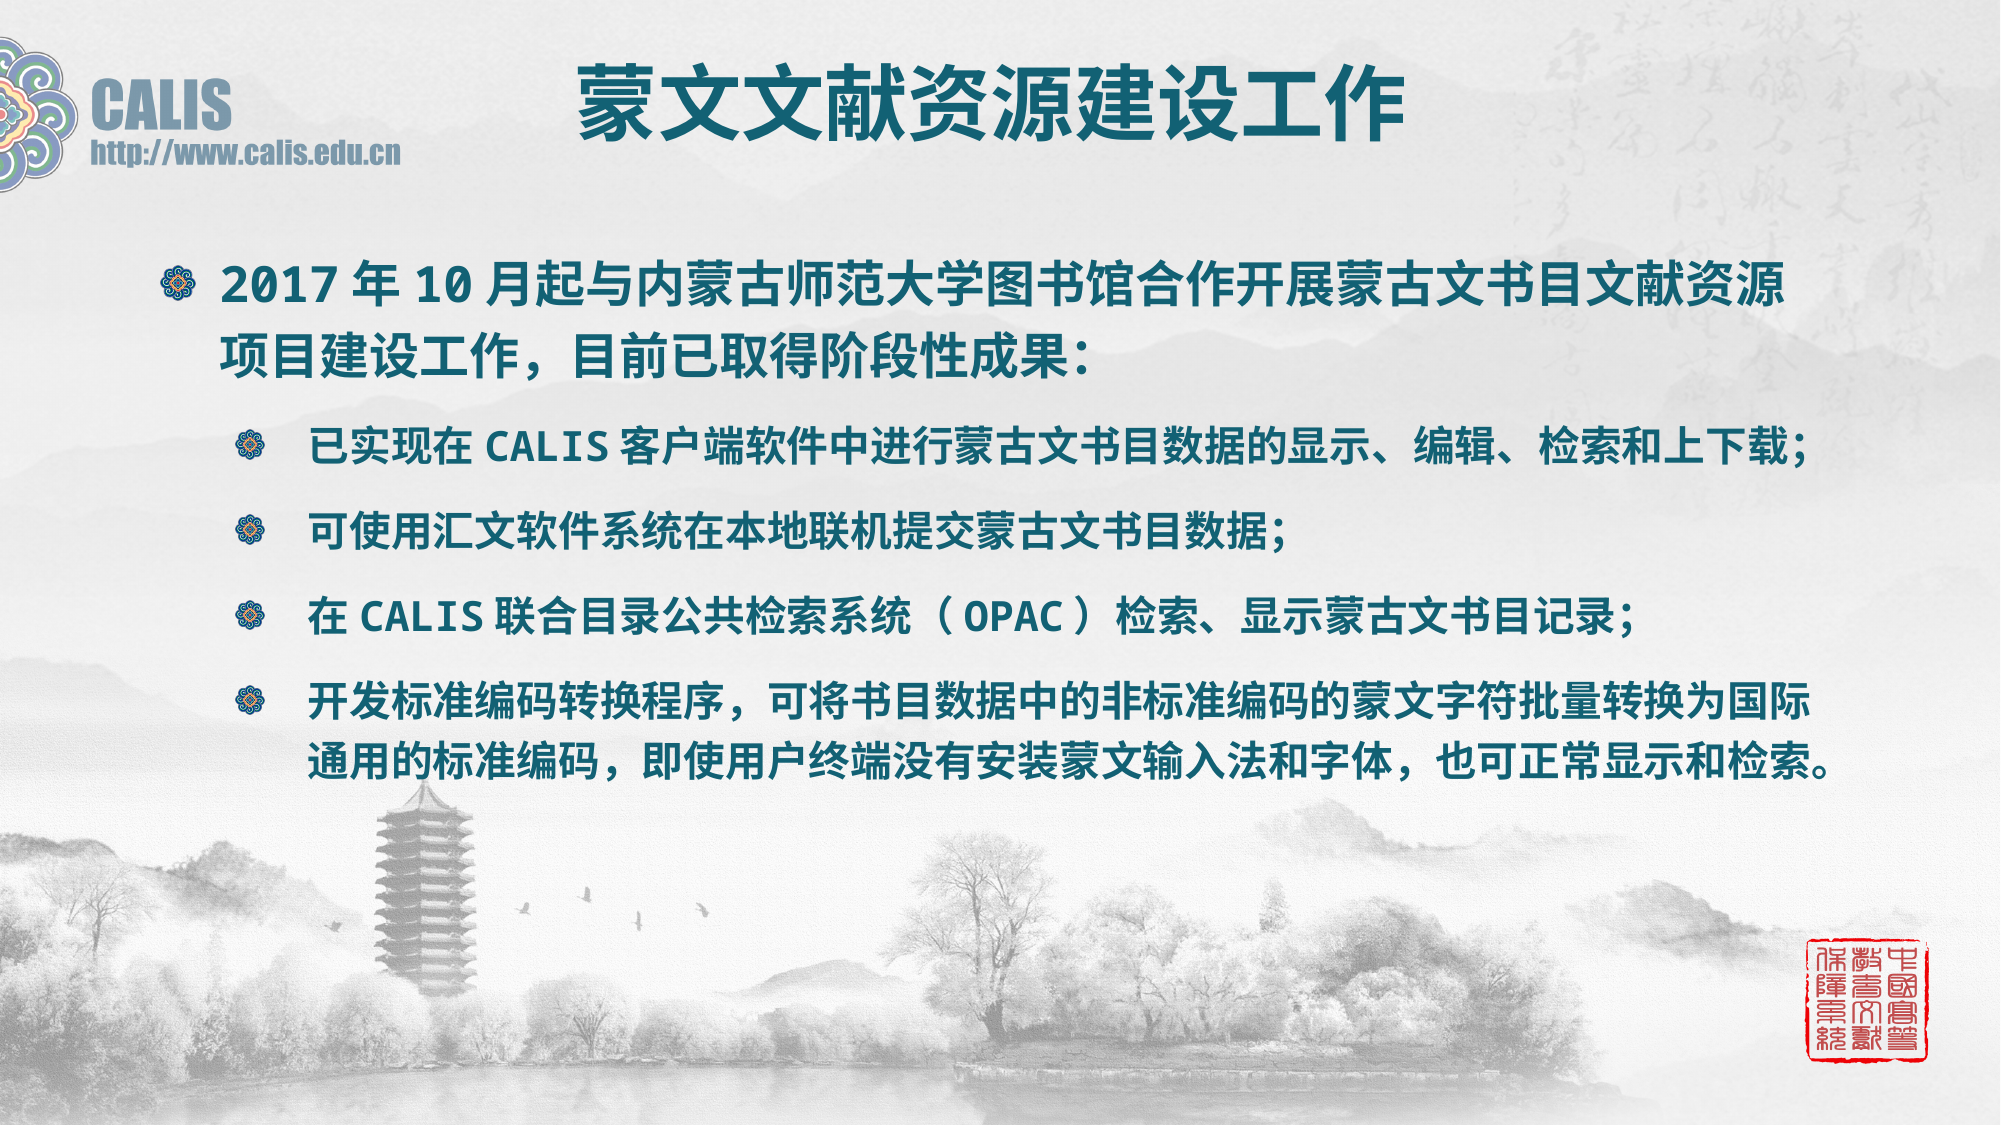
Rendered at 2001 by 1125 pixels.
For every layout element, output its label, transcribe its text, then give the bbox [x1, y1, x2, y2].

title 蒙文文献资源建设工作 [131, 7, 1851, 195]
picture [0, 0, 2001, 1125]
list 2017年10月起与内蒙古师范大学图书馆合作开展蒙古文书目文献资源项目建设工作，目前已取得阶段性成果： 已实现在CALIS客户端软件中进行蒙古文书目数据的显示、编辑、检索和上下载； 可使用汇文软件系统在本地联机提交蒙古文书目数据； 在CALIS联合目录公共检索系统（OPAC）检索、显示蒙古文书目记录； 开发标准编码转换程序，可将书目数据中的非标准编码的蒙文字符批量转换为国际通用的标准编码，即使用户终端没有安装蒙文输入法和字体，也可正常显示和检索。 [145, 232, 1851, 951]
